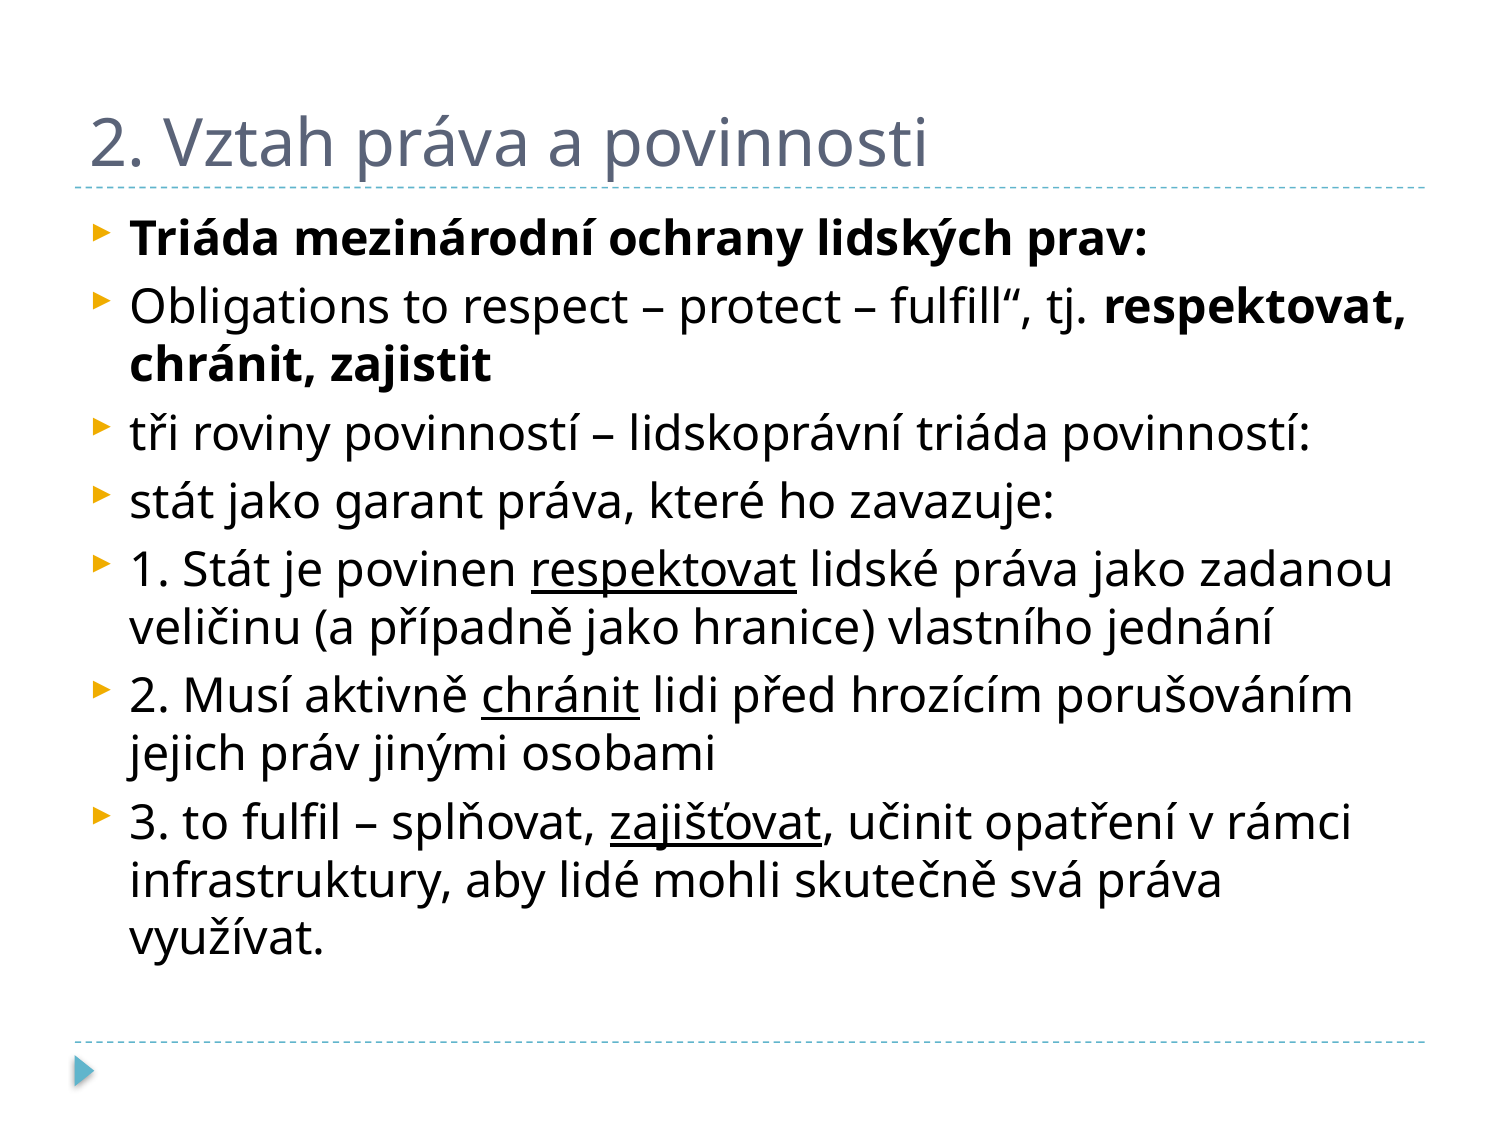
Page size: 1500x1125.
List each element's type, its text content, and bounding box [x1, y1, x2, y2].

title 2. Vztah práva a povinnosti [75, 24, 1425, 188]
list Triáda mezinárodní ochrany lidských prav: Obligations to respect – protect – fulfill“, tj. respektovat, chránit, zajistit tři roviny povinností – lidskoprávní triáda povinností: stát jako garant práva, které ho zavazuje: 1. Stát je povinen respektovat lidské práva jako zadanou veličinu (a případně jako hranice) vlastního jednání 2. Musí aktivně chránit lidi před hrozícím porušováním jejich práv jinými osobami 3. to fulfil – splňovat, zajišťovat, učinit opatření v rámci infrastruktury, aby lidé mohli skutečně svá práva využívat. [75, 200, 1425, 1010]
